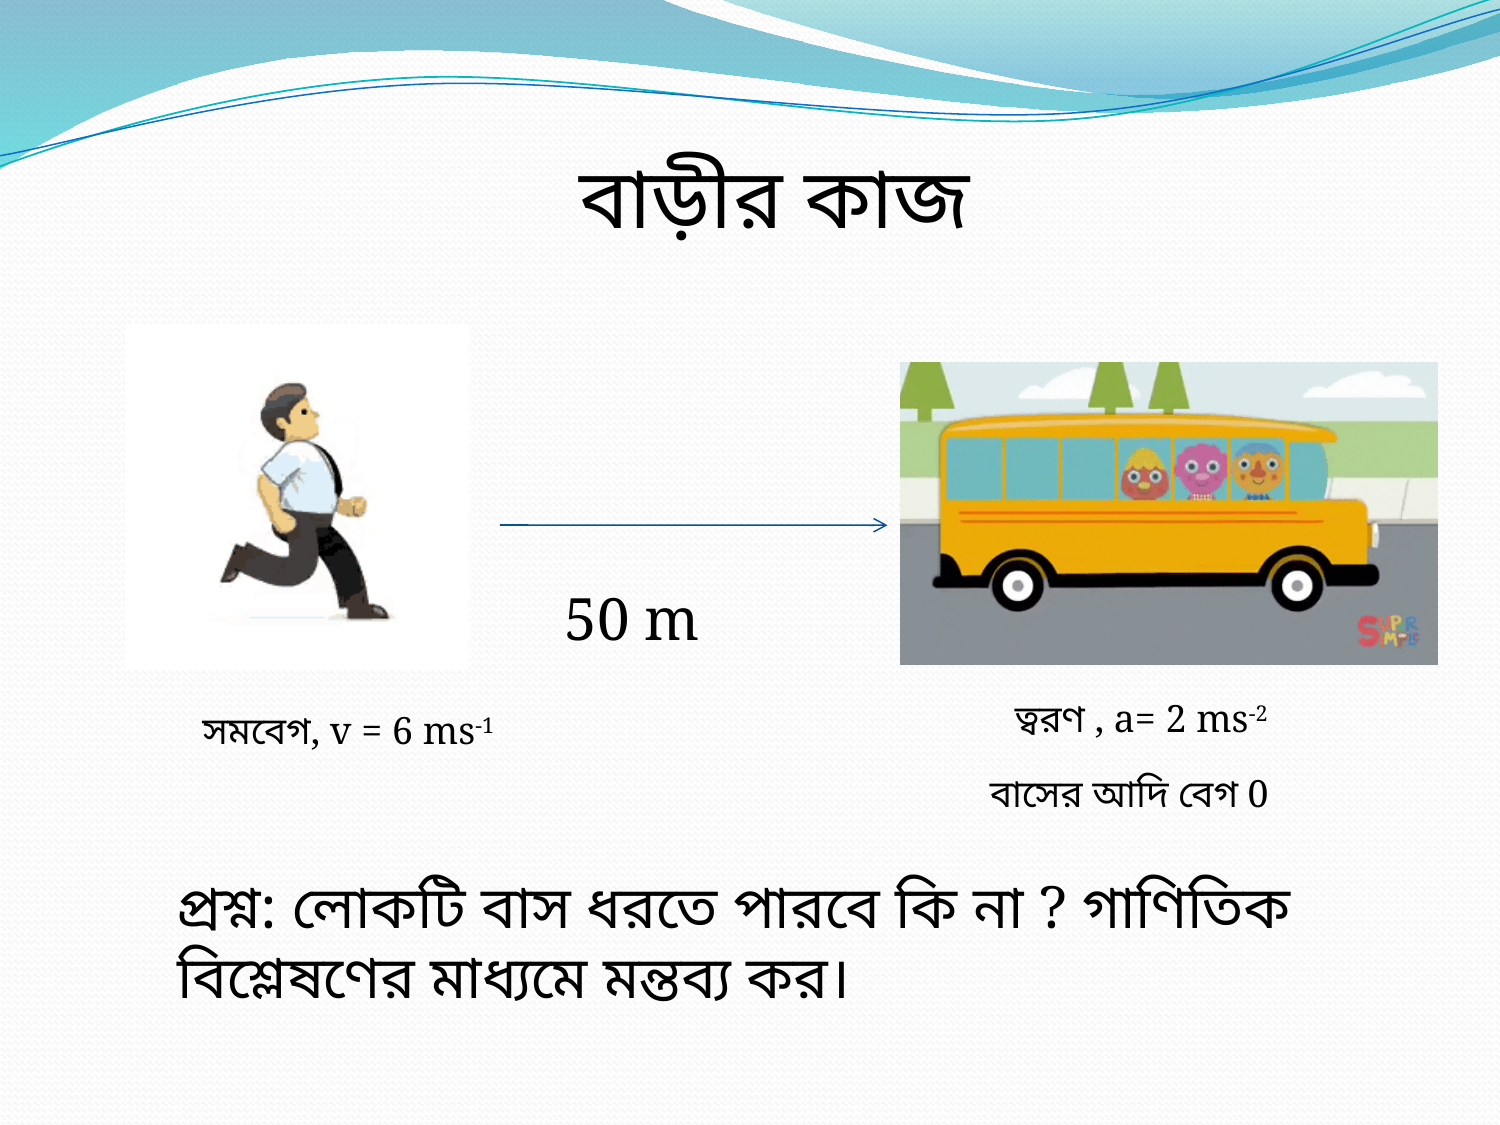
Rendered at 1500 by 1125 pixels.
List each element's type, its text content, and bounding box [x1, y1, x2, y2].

text_box 50 m [549, 575, 825, 660]
text_box প্রশ্ন: লোকটি বাস ধরতে পারবে কি না ? গাণিতিক বিশ্লেষণের মাধ্যমে মন্তব্য কর। [162, 862, 1438, 1018]
text_box সমবেগ, v = 6 ms-1 [187, 699, 513, 760]
picture [899, 362, 1438, 665]
text_box বাসের আদি বেগ 0 [974, 762, 1338, 823]
text_box ত্বরণ , a= 2 ms-2 [999, 687, 1425, 748]
picture [124, 324, 469, 669]
text_box বাড়ীর কাজ [300, 137, 1250, 253]
